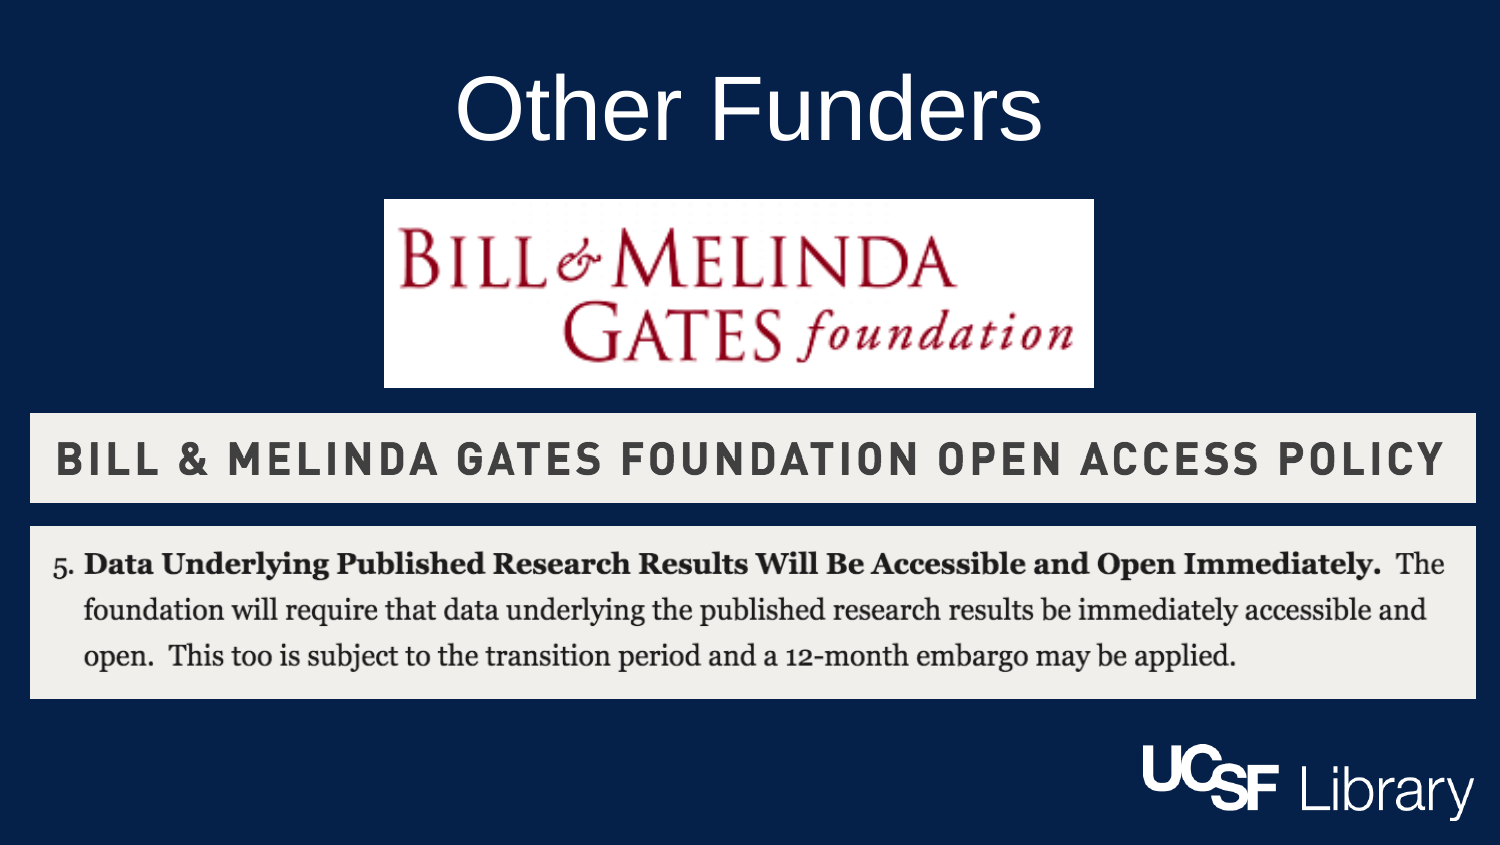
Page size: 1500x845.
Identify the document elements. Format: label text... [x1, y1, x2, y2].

picture [384, 199, 1094, 389]
picture [1143, 744, 1474, 821]
title Other Funders [75, 33, 1425, 175]
picture [30, 525, 1477, 700]
picture [30, 413, 1477, 503]
